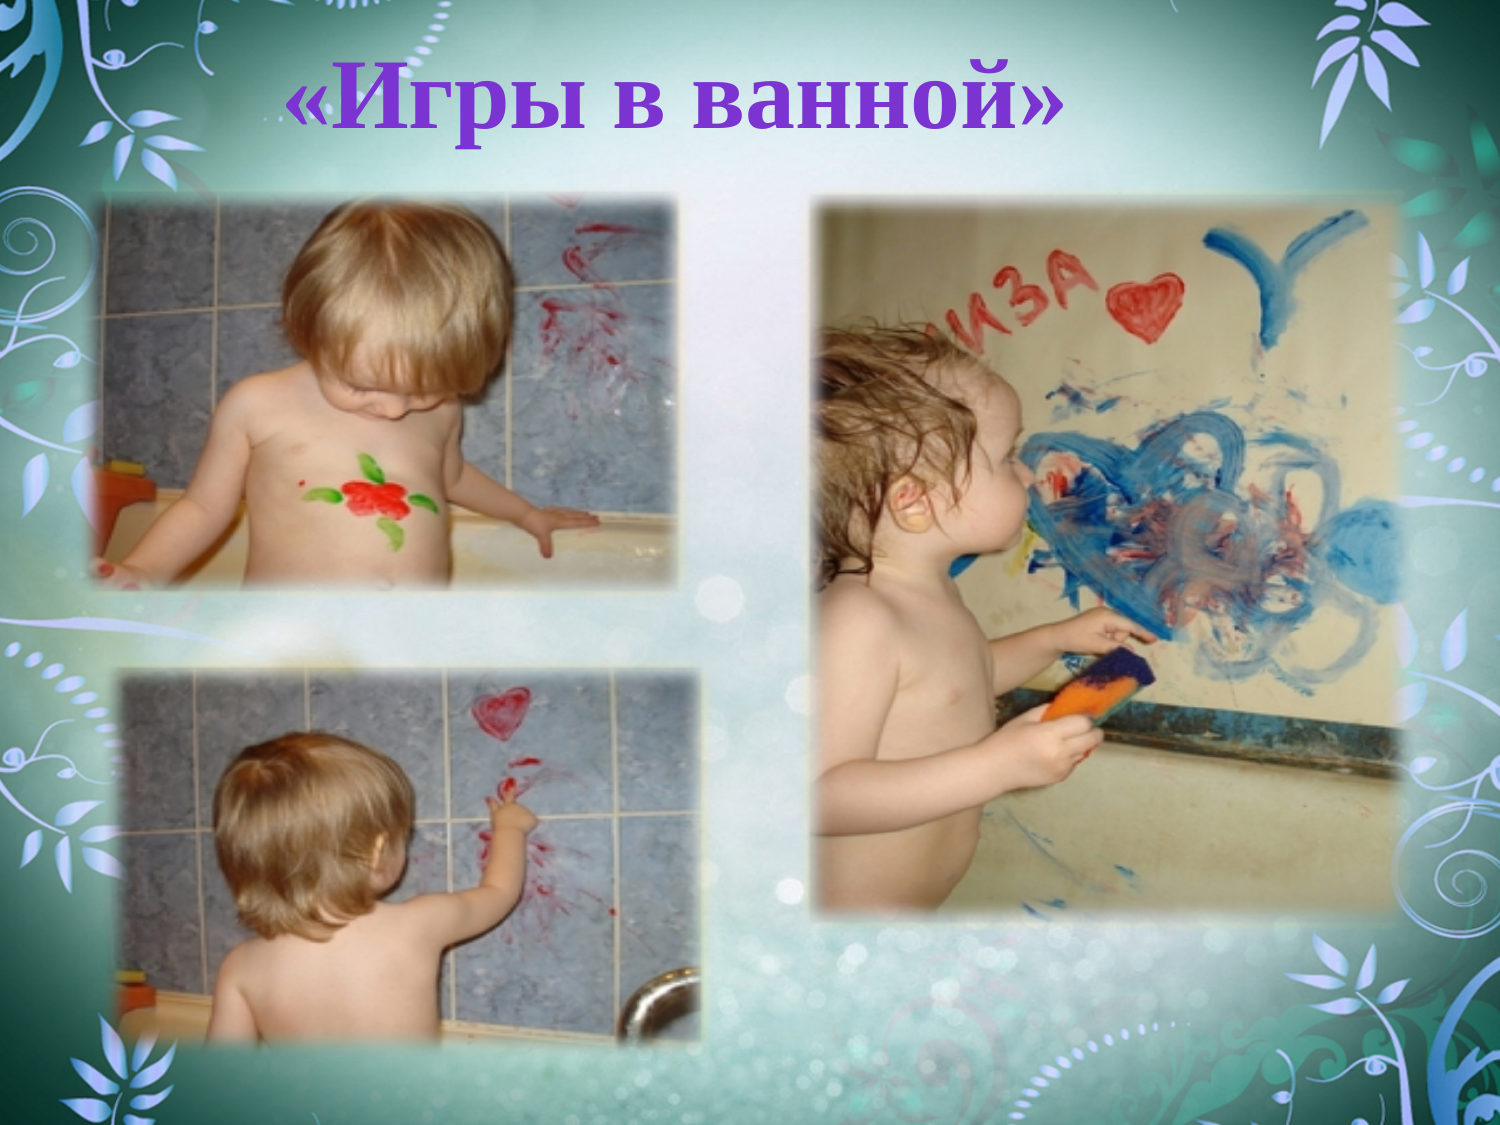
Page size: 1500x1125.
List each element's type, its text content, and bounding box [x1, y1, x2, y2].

picture [0, 0, 1500, 1125]
title «Игры в ванной» [0, 42, 1351, 254]
